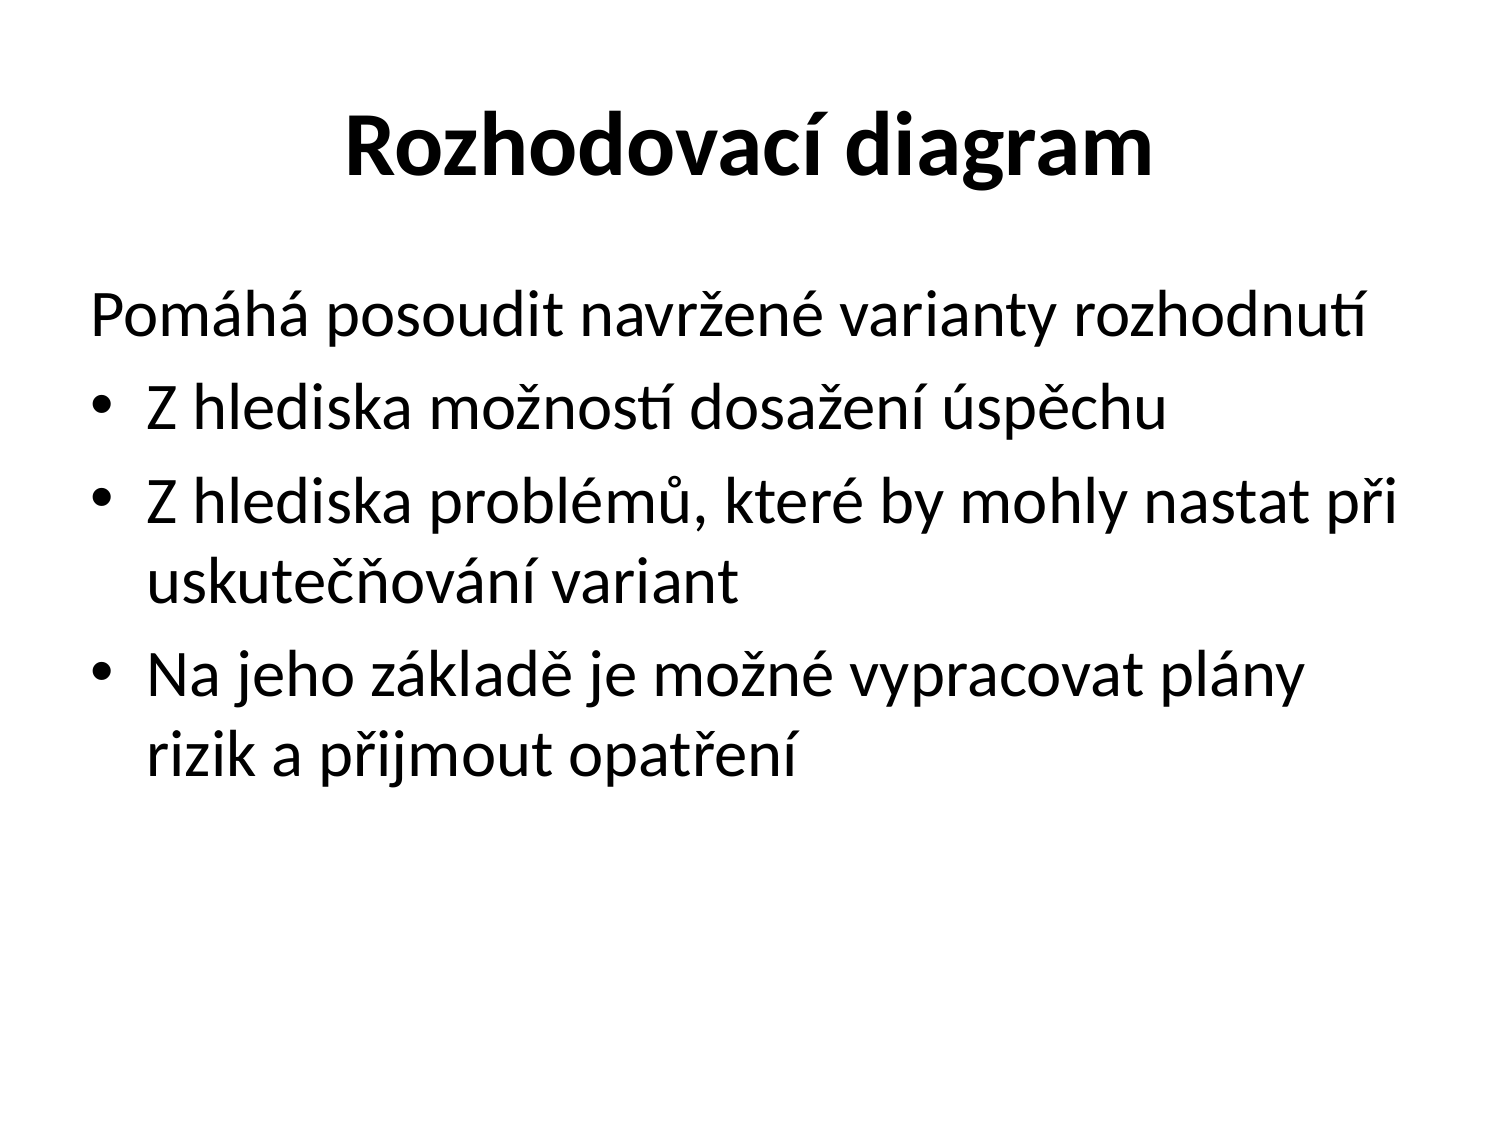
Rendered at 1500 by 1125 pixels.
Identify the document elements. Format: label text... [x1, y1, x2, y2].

list Pomáhá posoudit navržené varianty rozhodnutí Z hlediska možností dosažení úspěchu Z hlediska problémů, které by mohly nastat při uskutečňování variant Na jeho základě je možné vypracovat plány rizik a přijmout opatření [75, 262, 1425, 1005]
title Rozhodovací diagram [75, 45, 1425, 233]
